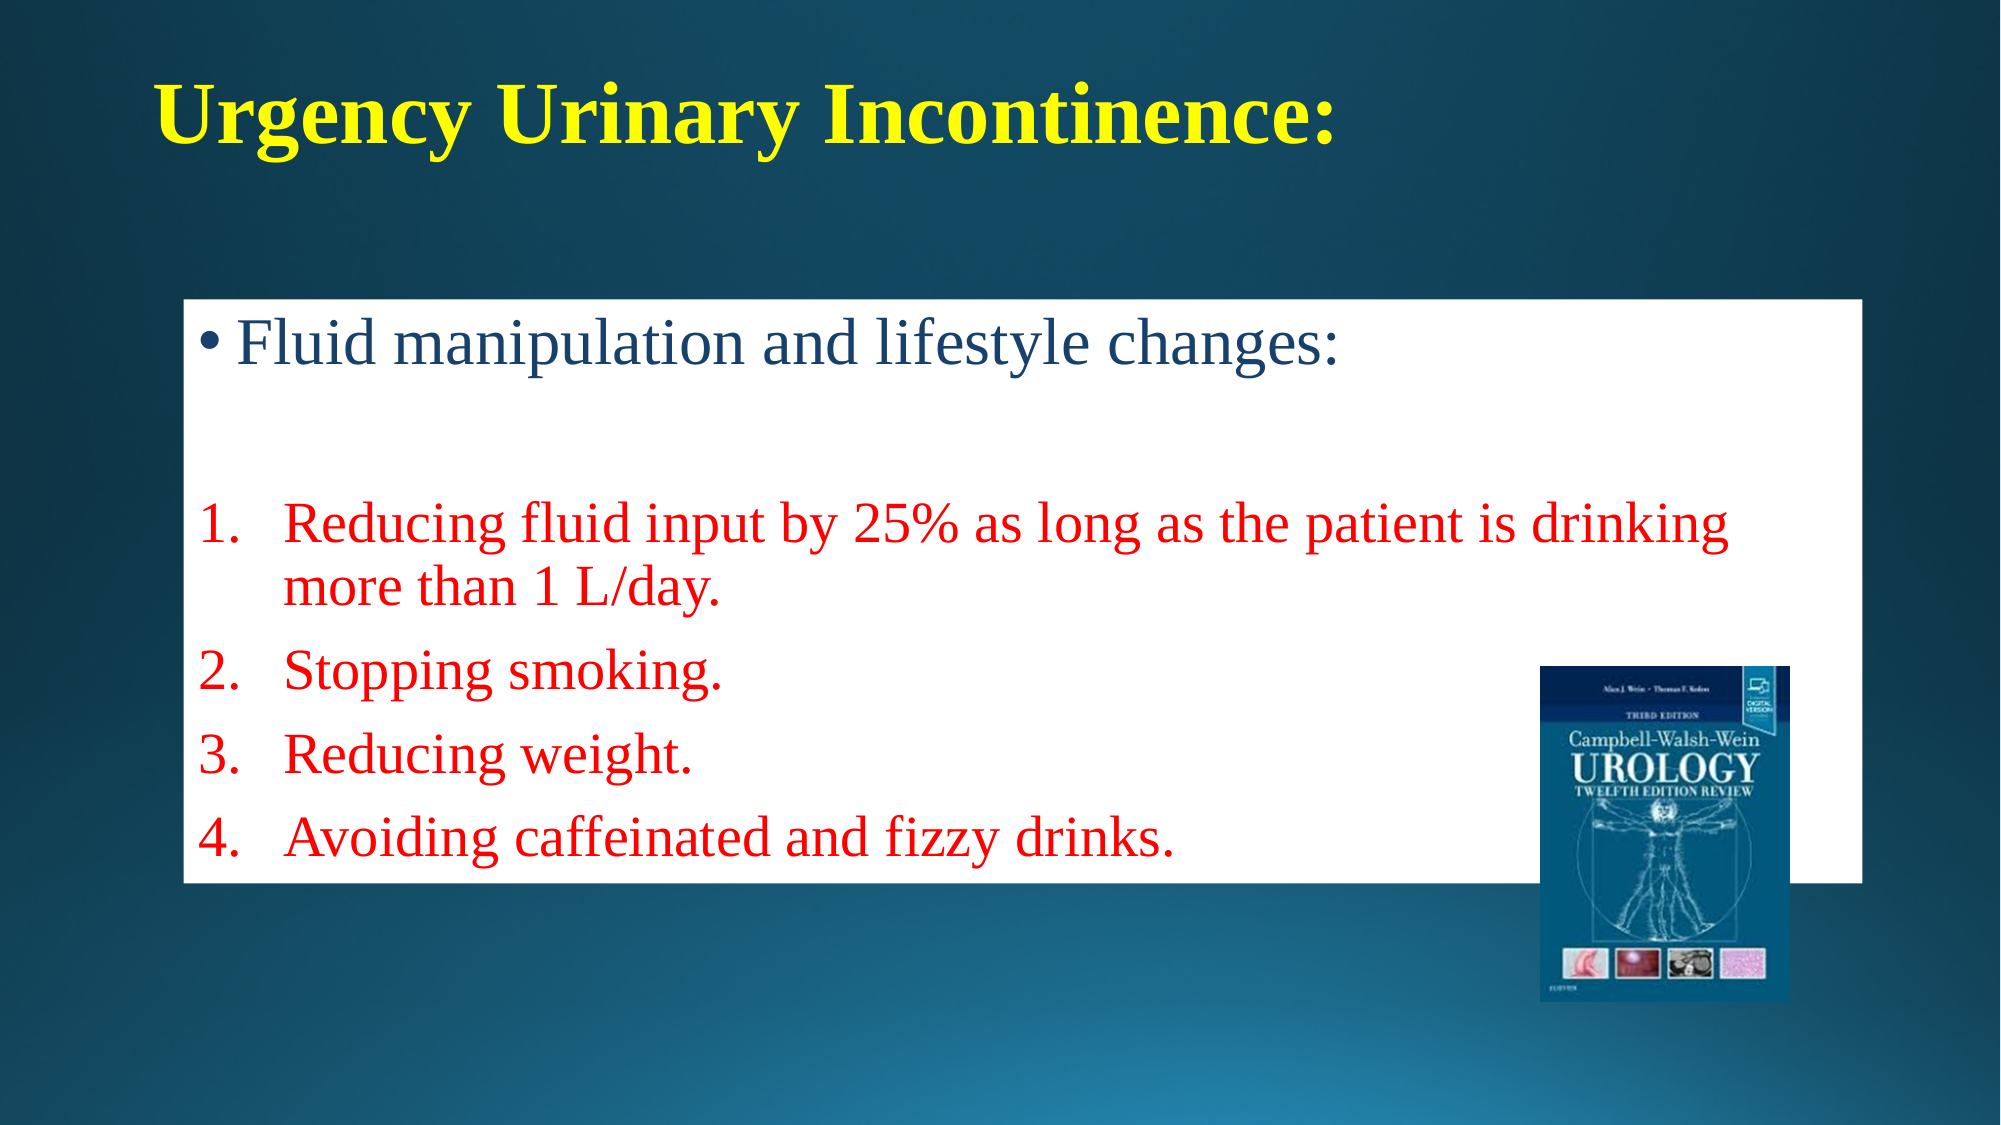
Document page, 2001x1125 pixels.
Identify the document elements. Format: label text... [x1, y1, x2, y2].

picture [0, 0, 2001, 1125]
title Urgency Urinary Incontinence: [137, 59, 1863, 278]
list Fluid manipulation and lifestyle changes: Reducing fluid input by 25% as long as the patient is drinking more than 1 L/day. Stopping smoking. Reducing weight. Avoiding caffeinated and fizzy drinks. [183, 299, 1863, 884]
